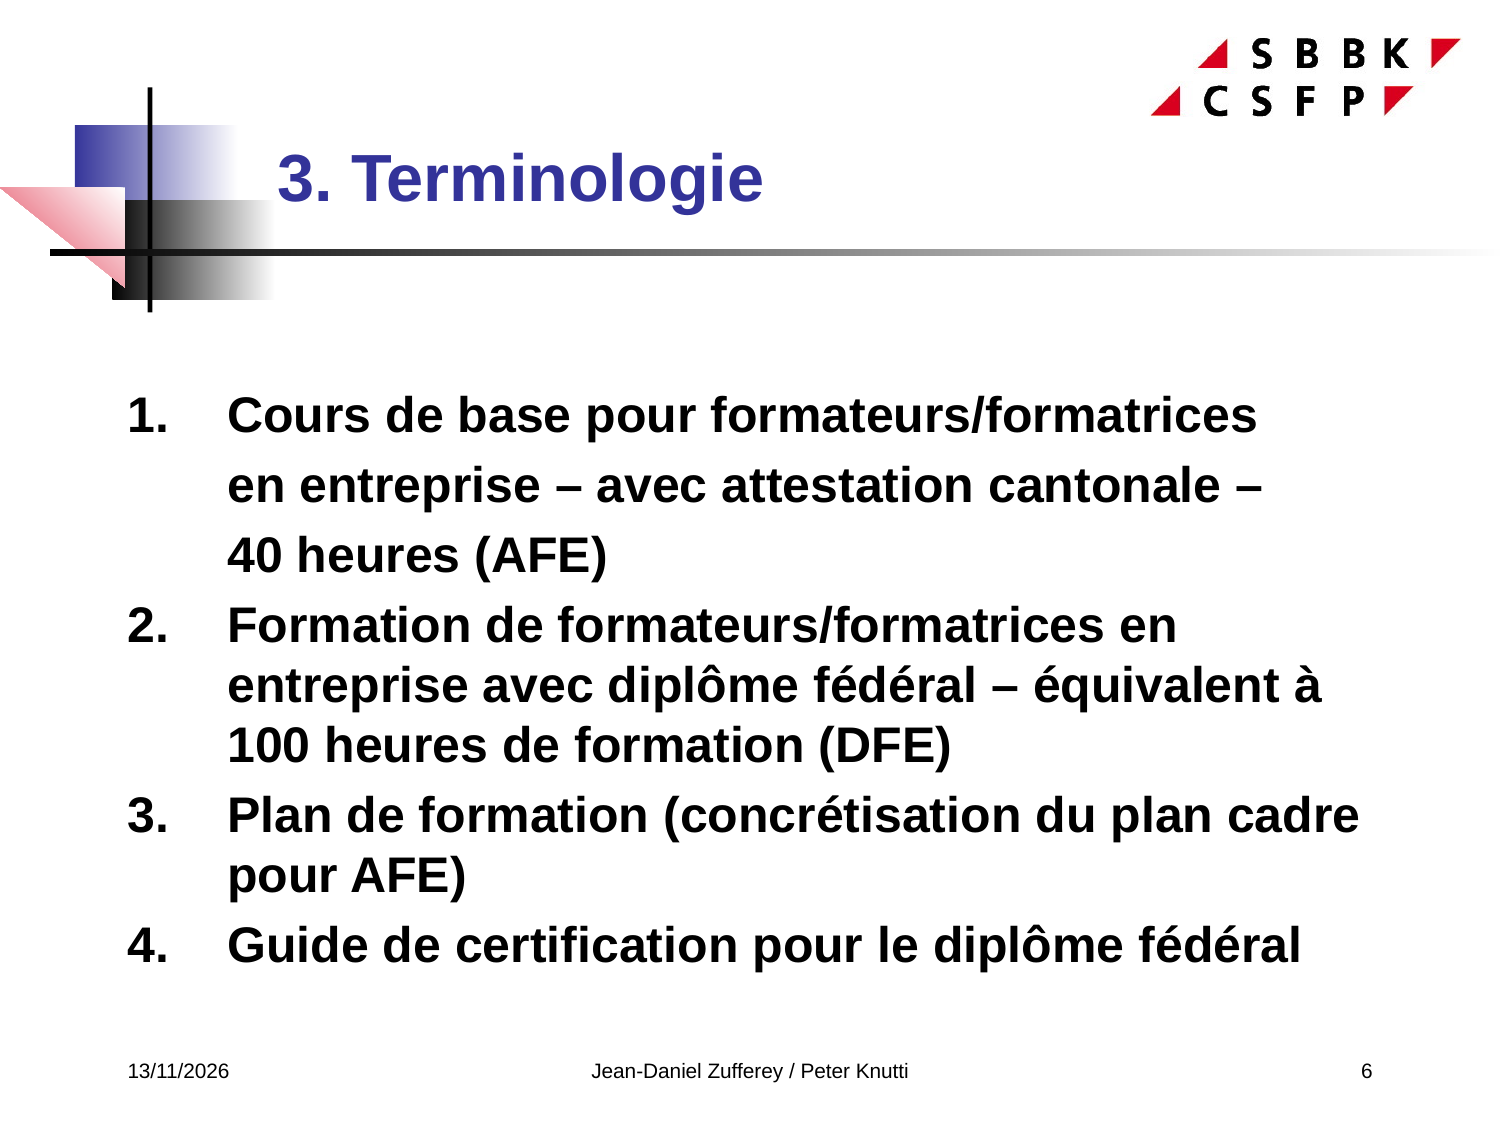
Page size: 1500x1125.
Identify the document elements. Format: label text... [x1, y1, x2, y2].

picture [1149, 37, 1463, 117]
slide_number 6 [1074, 1050, 1388, 1100]
list Cours de base pour formateurs/formatrices en entreprise – avec attestation cantonale – 40 heures (AFE) Formation de formateurs/formatrices en entreprise avec diplôme fédéral – équivalent à 100 heures de formation (DFE) Plan de formation (concrétisation du plan cadre pour AFE) Guide de certification pour le diplôme fédéral [112, 375, 1388, 1038]
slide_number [112, 1050, 425, 1100]
footer Jean-Daniel Zufferey / Peter Knutti [512, 1050, 988, 1100]
title 3. Terminologie [262, 112, 1125, 238]
